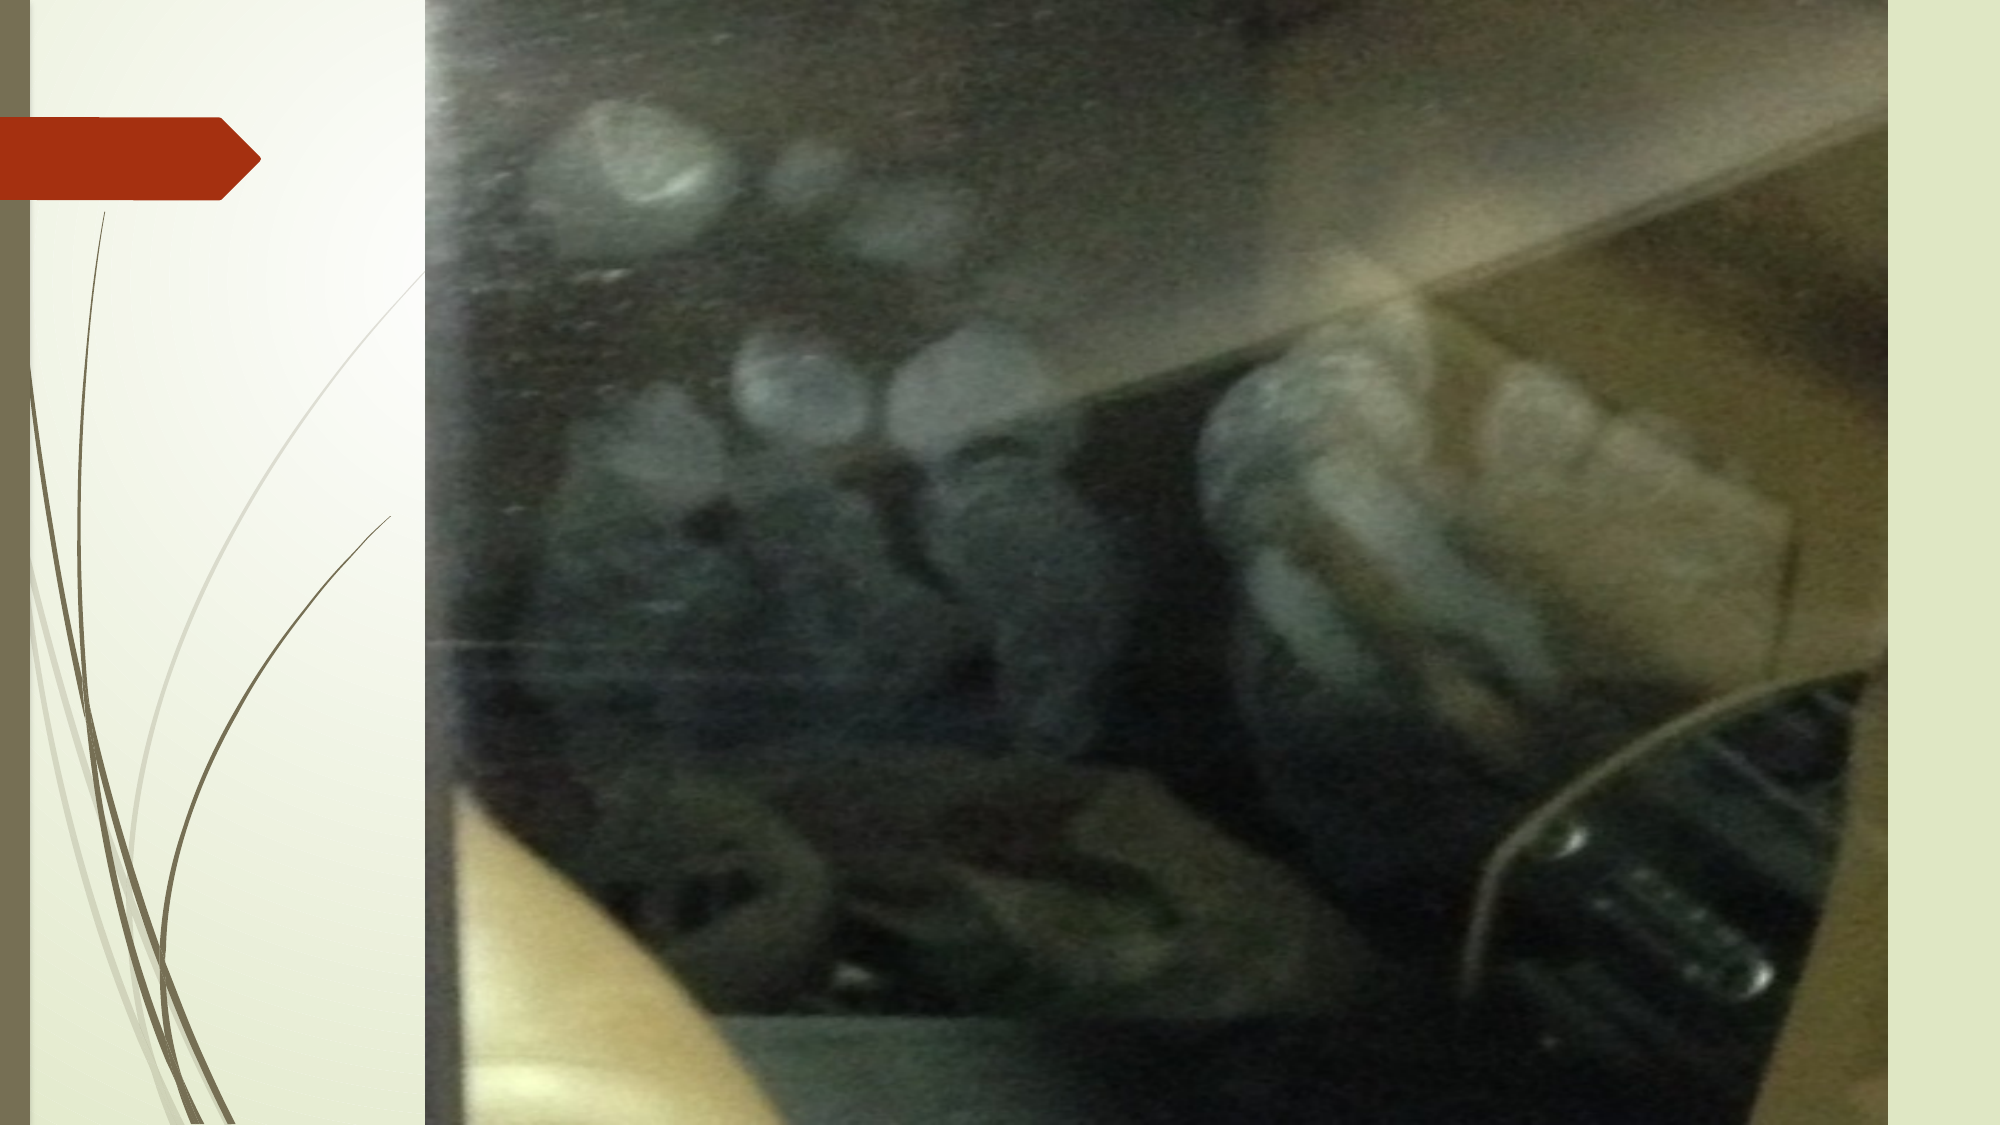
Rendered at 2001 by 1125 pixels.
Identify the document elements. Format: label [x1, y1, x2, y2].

list [424, 0, 1888, 1125]
